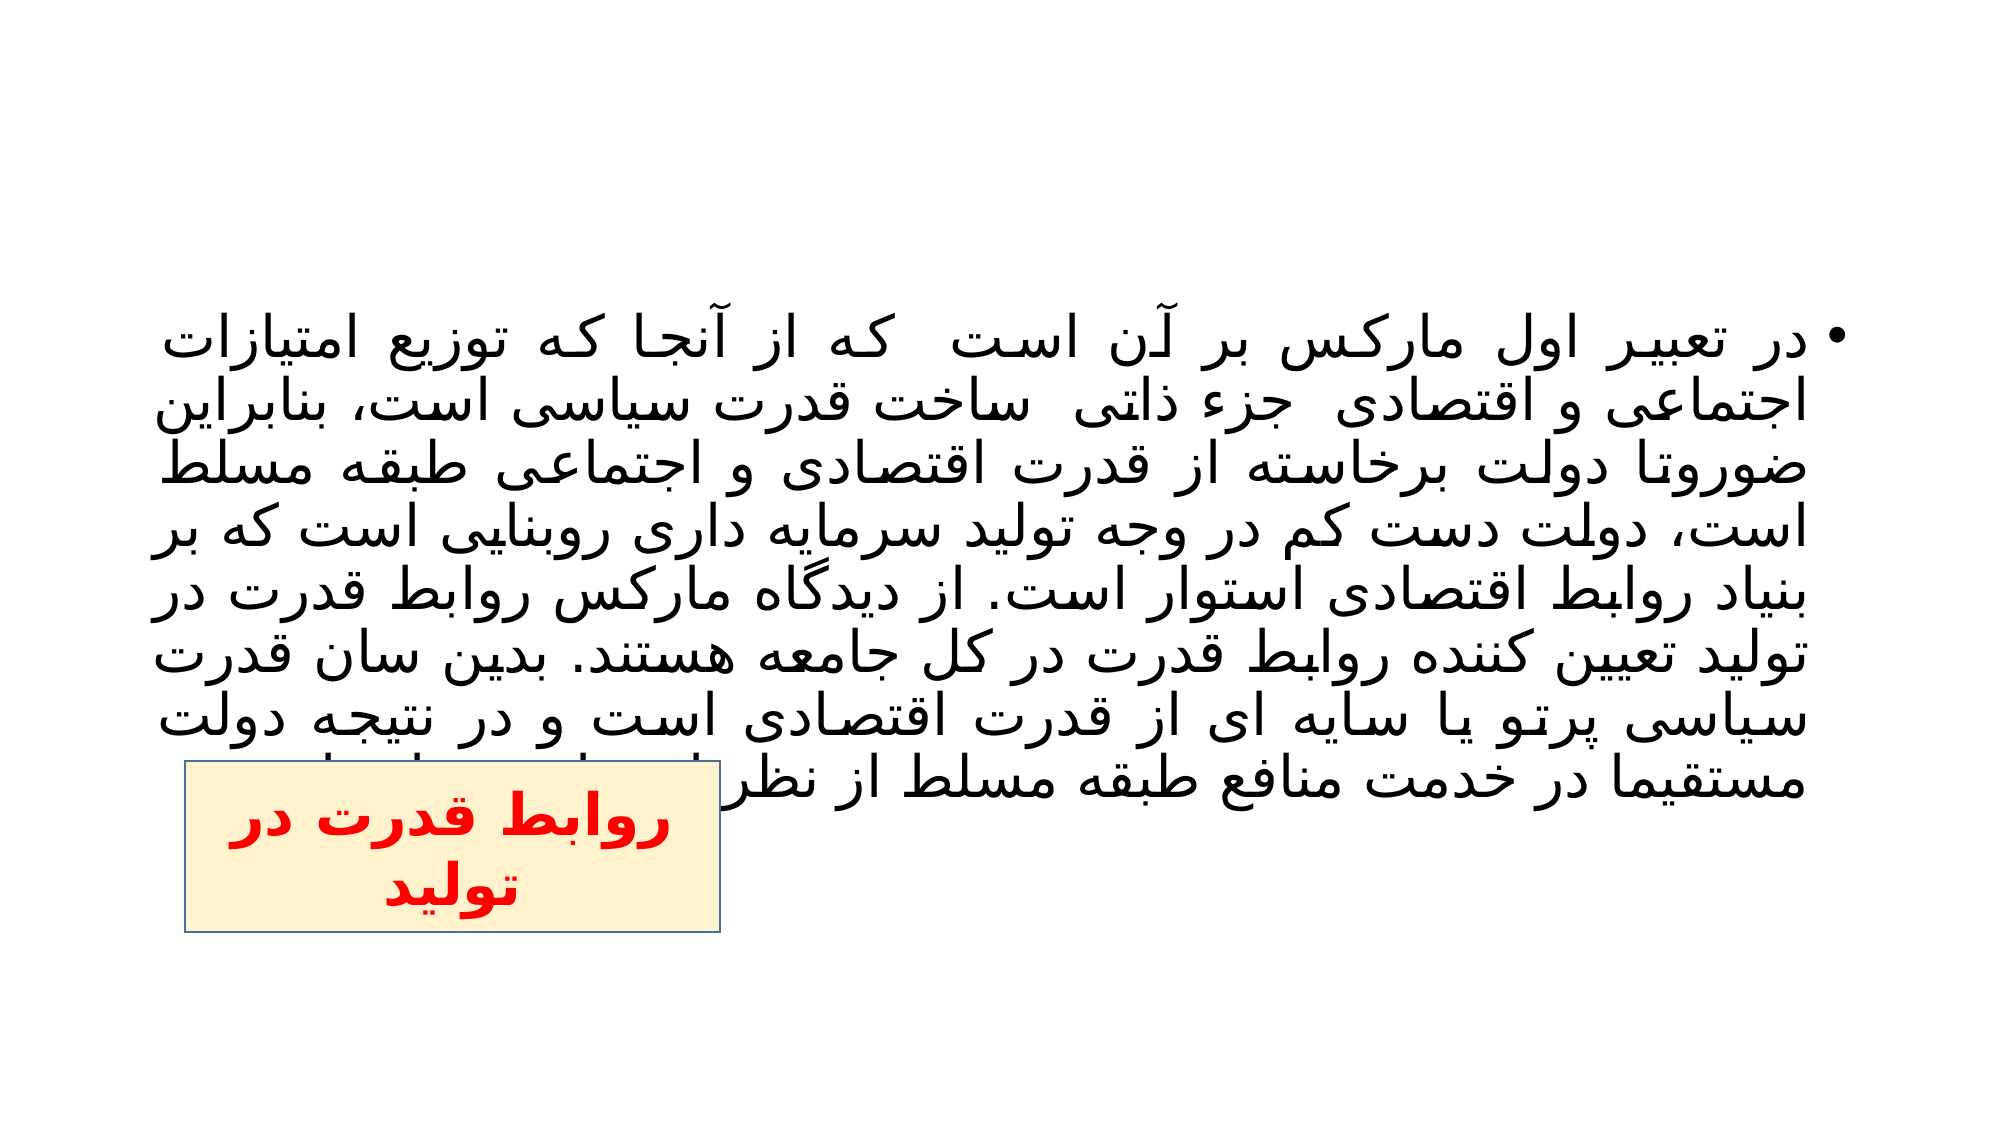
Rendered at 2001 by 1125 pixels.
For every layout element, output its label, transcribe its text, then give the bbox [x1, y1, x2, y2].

list در تعبیر اول مارکس بر آن است که از آنجا که توزیع امتیازات اجتماعی و اقتصادی جزء ذاتی ساخت قدرت سیاسی است، بنابراین ضوروتا دولت برخاسته از قدرت اقتصادی و اجتماعی طبقه مسلط است، دولت دست کم در وجه تولید سرمایه داری روبنایی است که بر بنیاد روابط اقتصادی استوار است. از دیدگاه مارکس روابط قدرت در تولید تعیین کننده روابط قدرت در کل جامعه هستند. بدین سان قدرت سیاسی پرتو یا سایه ای از قدرت اقتصادی است و در نتیجه دولت مستقیما در خدمت منافع طبقه مسلط از نظر اقتصادی قرار دارد. [137, 299, 1863, 1014]
text_box روابط قدرت در تولید [184, 760, 721, 933]
